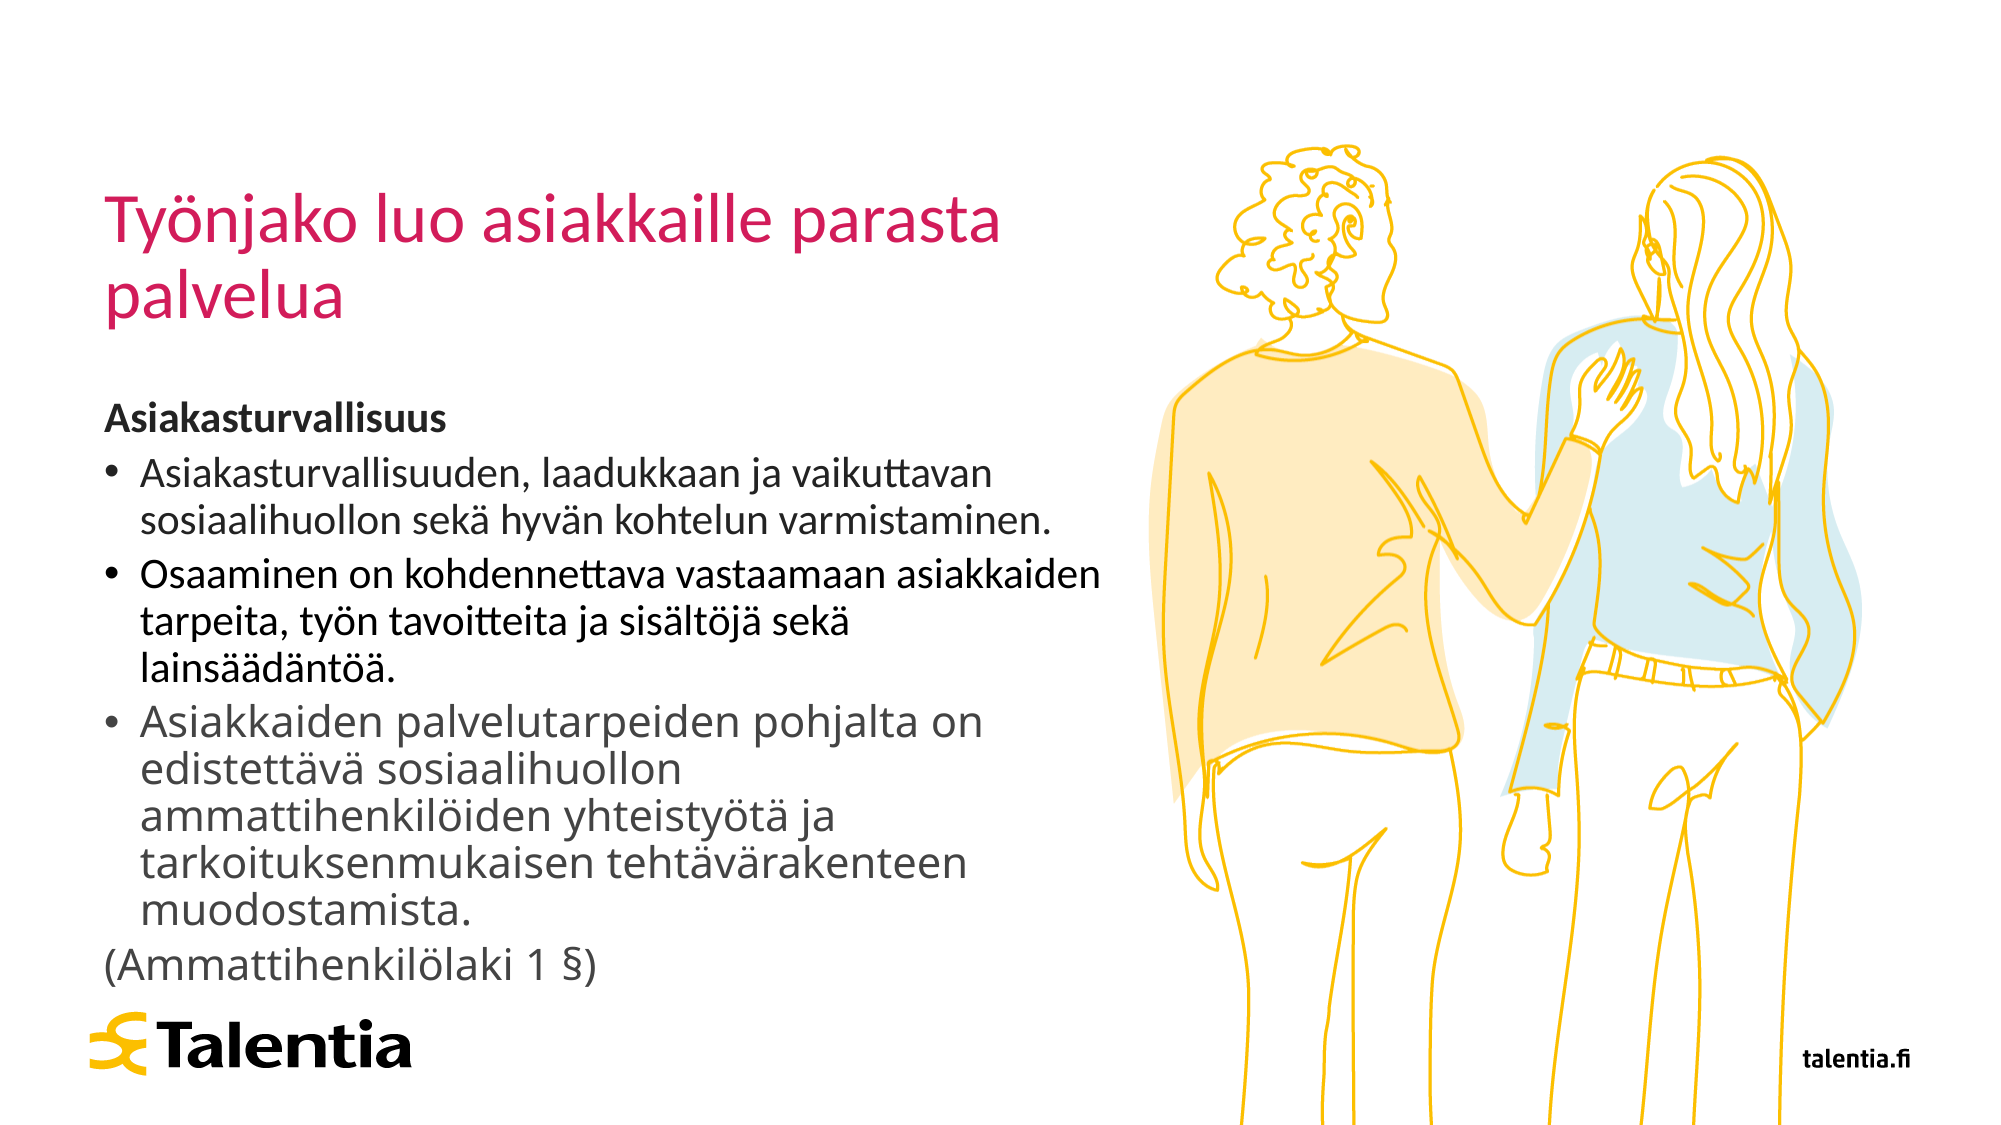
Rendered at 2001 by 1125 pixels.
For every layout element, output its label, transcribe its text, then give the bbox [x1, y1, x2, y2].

title Työnjako luo asiakkaille parasta palvelua [89, 148, 1133, 367]
list Asiakasturvallisuus Asiakasturvallisuuden, laadukkaan ja vaikuttavan sosiaalihuollon sekä hyvän kohtelun varmistaminen. Osaaminen on kohdennettava vastaamaan asiakkaiden tarpeita, työn tavoitteita ja sisältöjä sekä lainsäädäntöä. Asiakkaiden palvelutarpeiden pohjalta on edistettävä sosiaalihuollon ammattihenkilöiden yhteistyötä ja tarkoituksenmukaisen tehtävärakenteen muodostamista. (Ammattihenkilölaki 1 §) [89, 387, 1120, 1003]
picture [0, 0, 2000, 1125]
